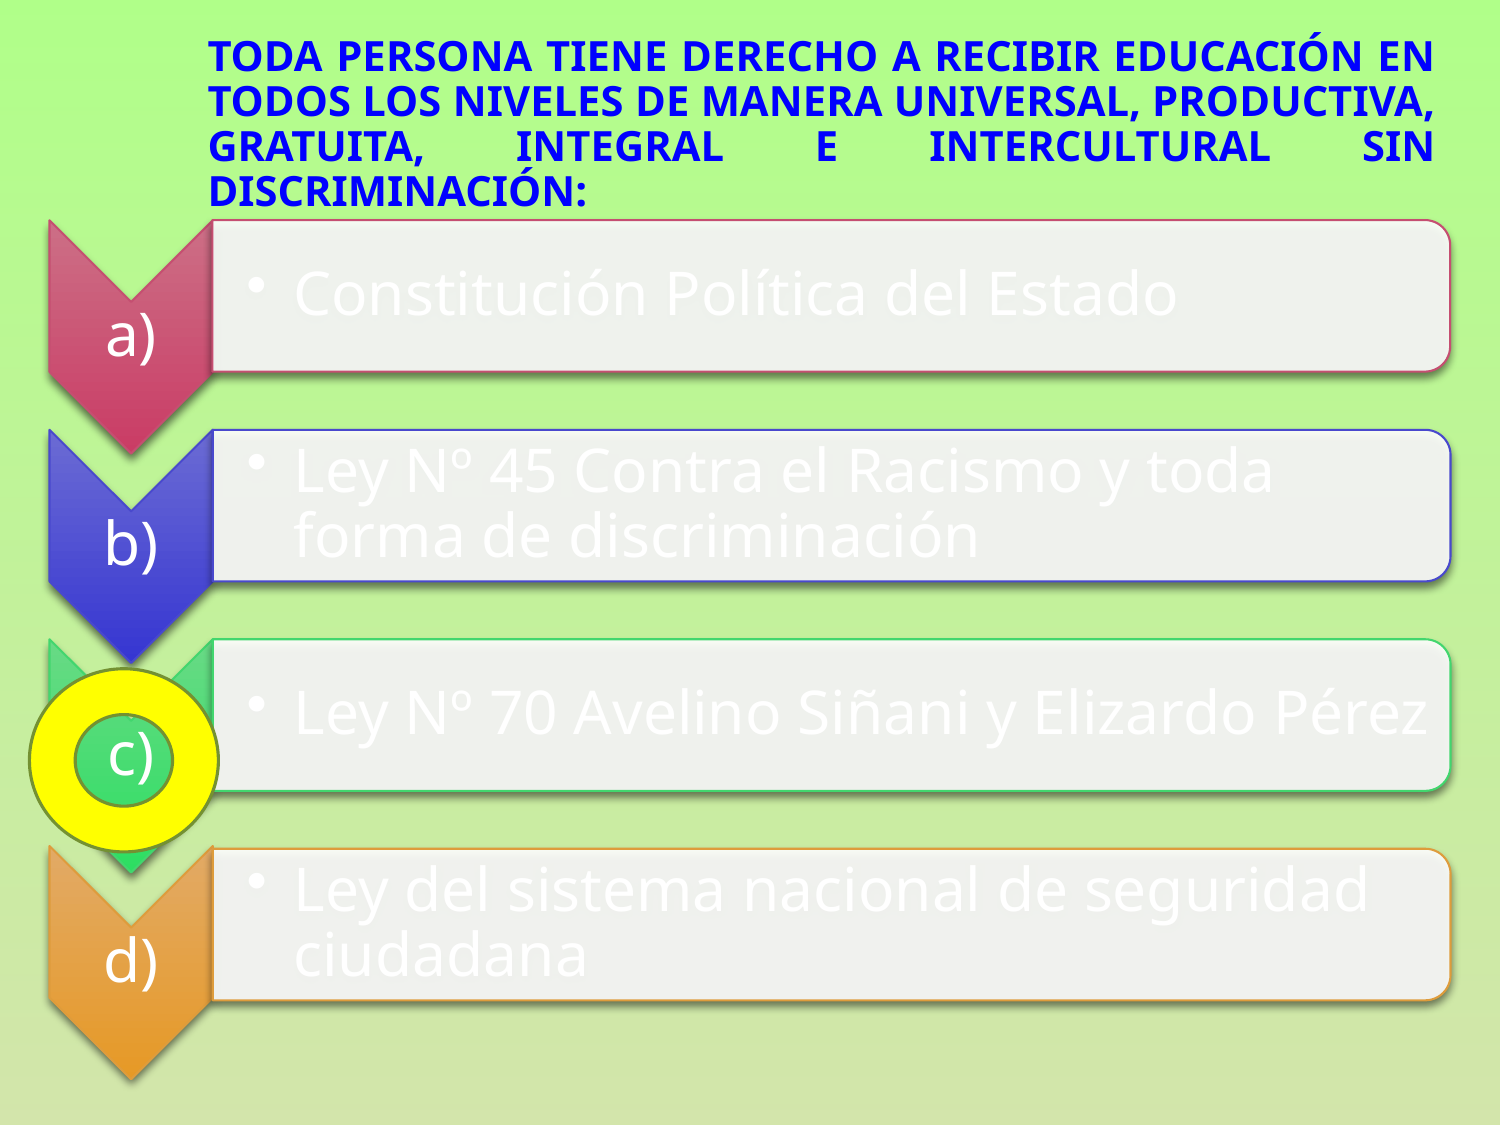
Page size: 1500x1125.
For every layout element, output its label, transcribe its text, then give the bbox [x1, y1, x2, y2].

title Toda persona tiene derecho a recibir educación en todos los niveles de manera universal, productiva, gratuita, integral e intercultural sin discriminación: [192, 82, 1451, 168]
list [48, 219, 1451, 1083]
text_box [27, 711, 42, 810]
